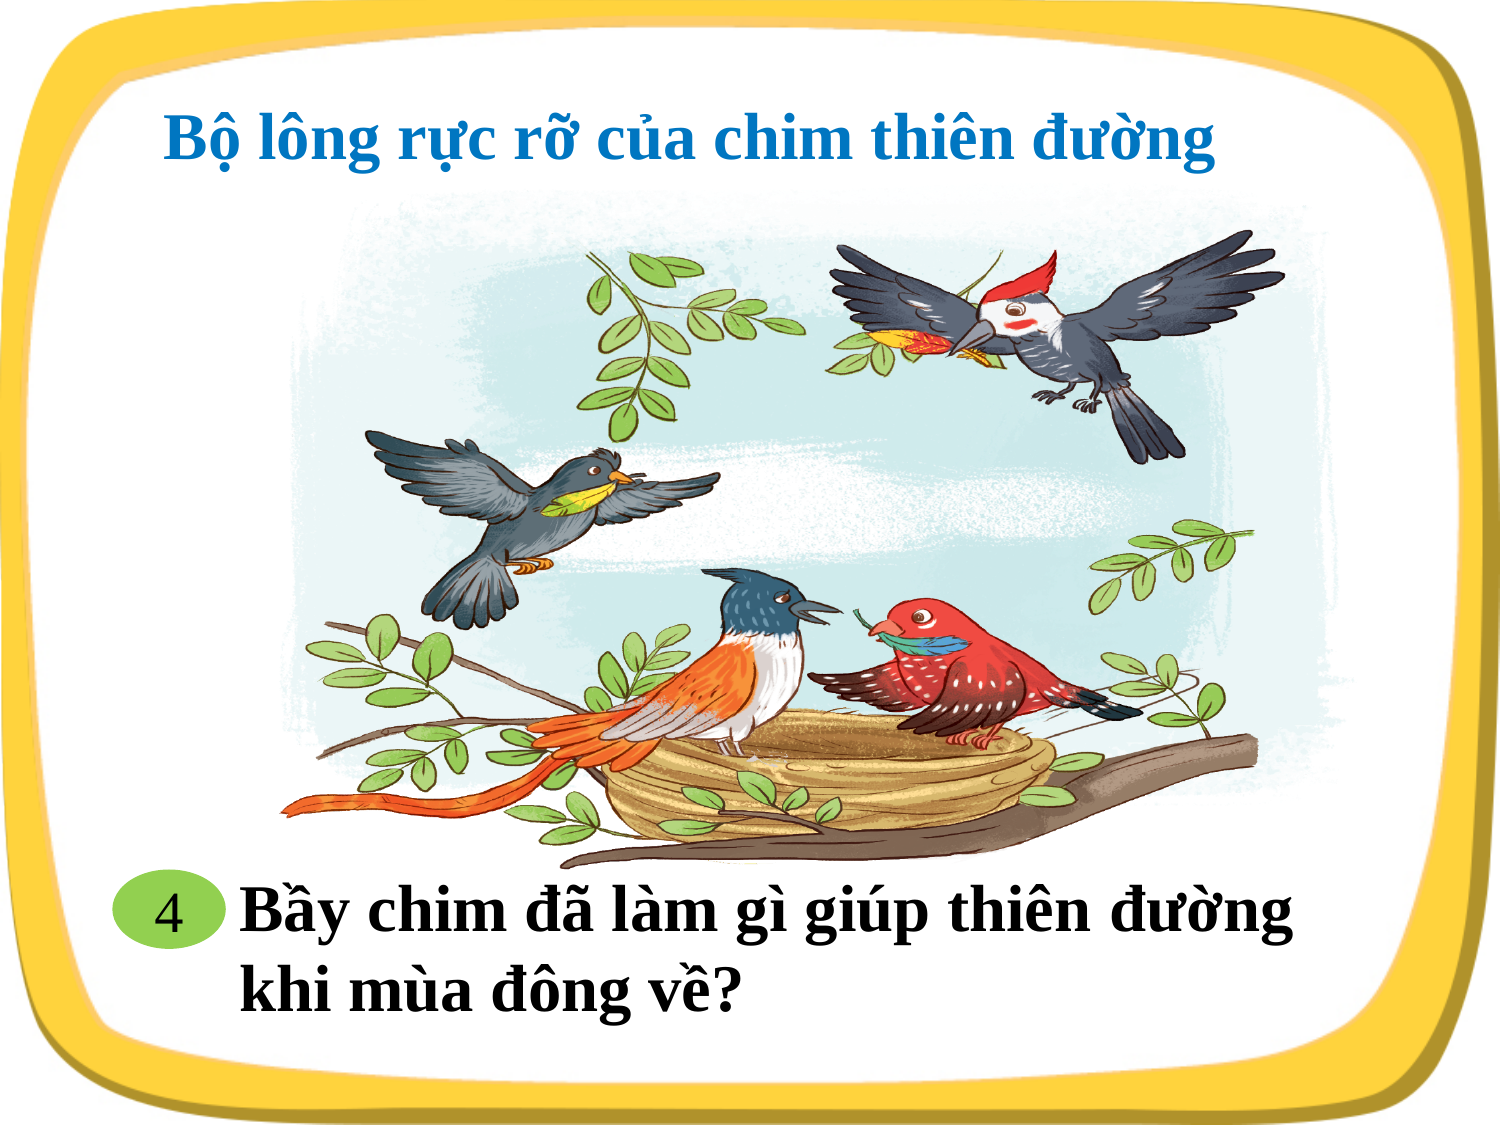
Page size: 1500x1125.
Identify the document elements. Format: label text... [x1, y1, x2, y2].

text_box 4 [112, 869, 224, 949]
text_box Bộ lông rực rỡ của chim thiên đường [149, 85, 1500, 181]
text_box Bầy chim đã làm gì giúp thiên đường khi mùa đông về? [224, 857, 1500, 1033]
picture [0, 0, 1500, 1125]
